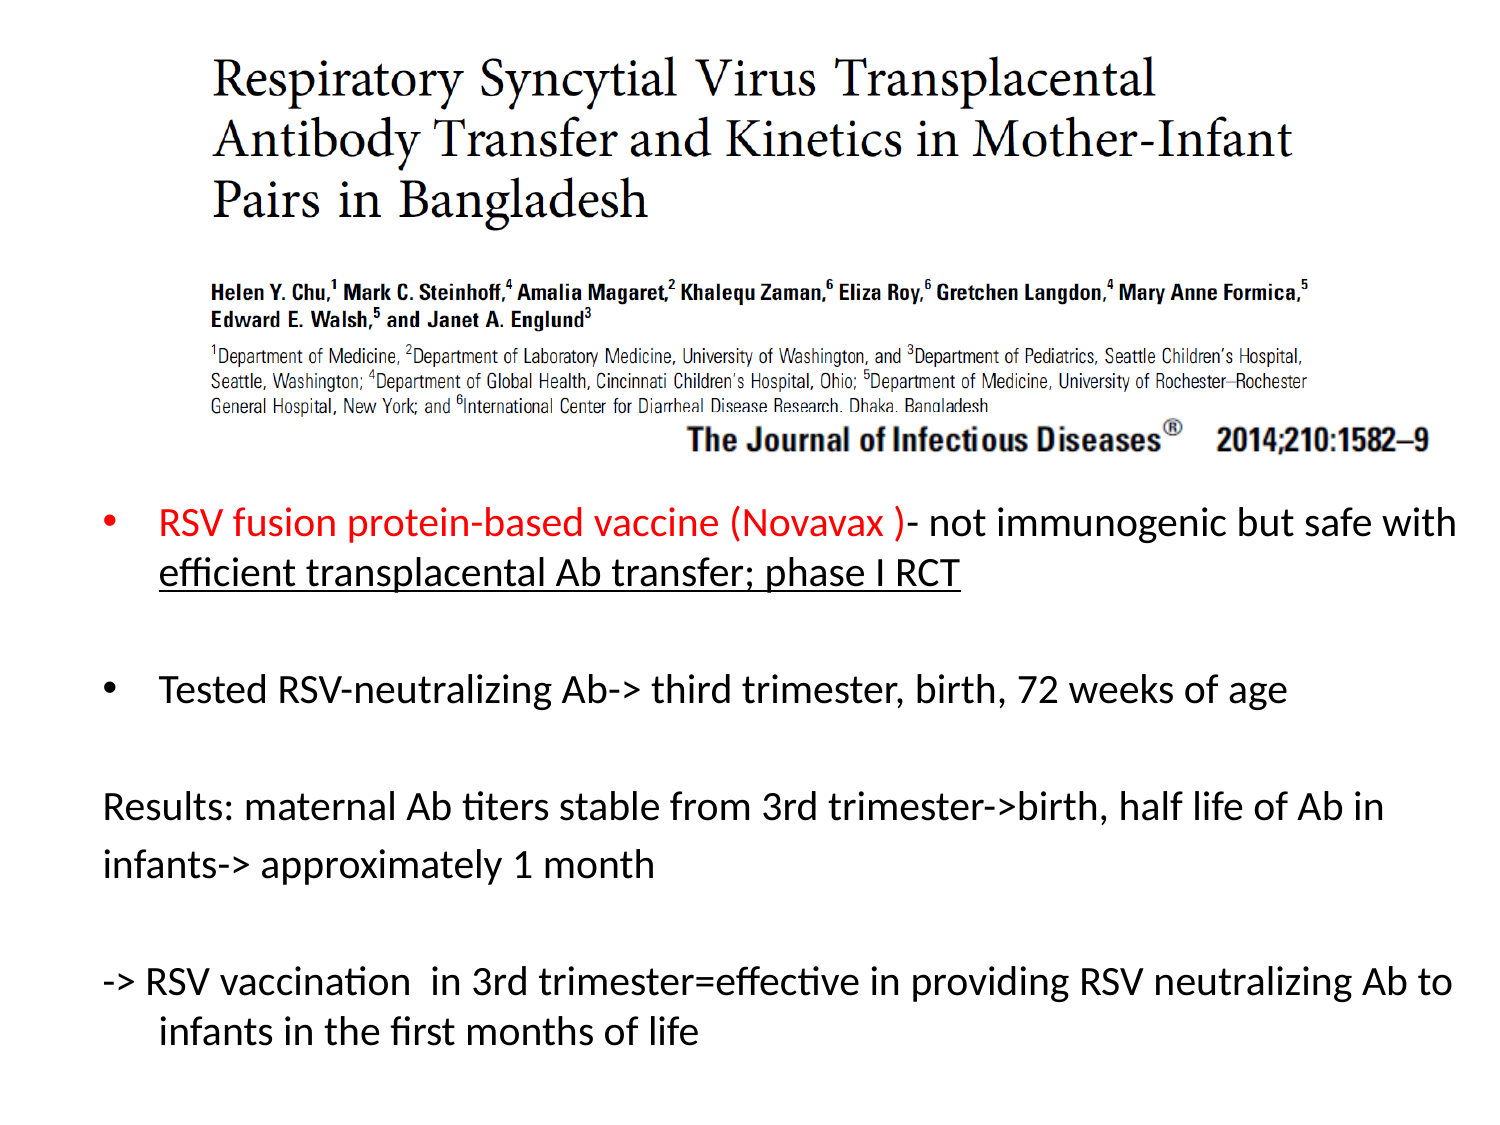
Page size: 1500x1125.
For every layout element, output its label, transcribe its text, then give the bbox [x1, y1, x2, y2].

list RSV fusion protein-based vaccine (Novavax )- not immunogenic but safe with efficient transplacental Ab transfer; phase I RCT Tested RSV-neutralizing Ab-> third trimester, birth, 72 weeks of age Results: maternal Ab titers stable from 3rd trimester->birth, half life of Ab in infants-> approximately 1 month -> RSV vaccination in 3rd trimester=effective in providing RSV neutralizing Ab to infants in the first months of life [87, 487, 1475, 1100]
picture [112, 0, 1476, 469]
